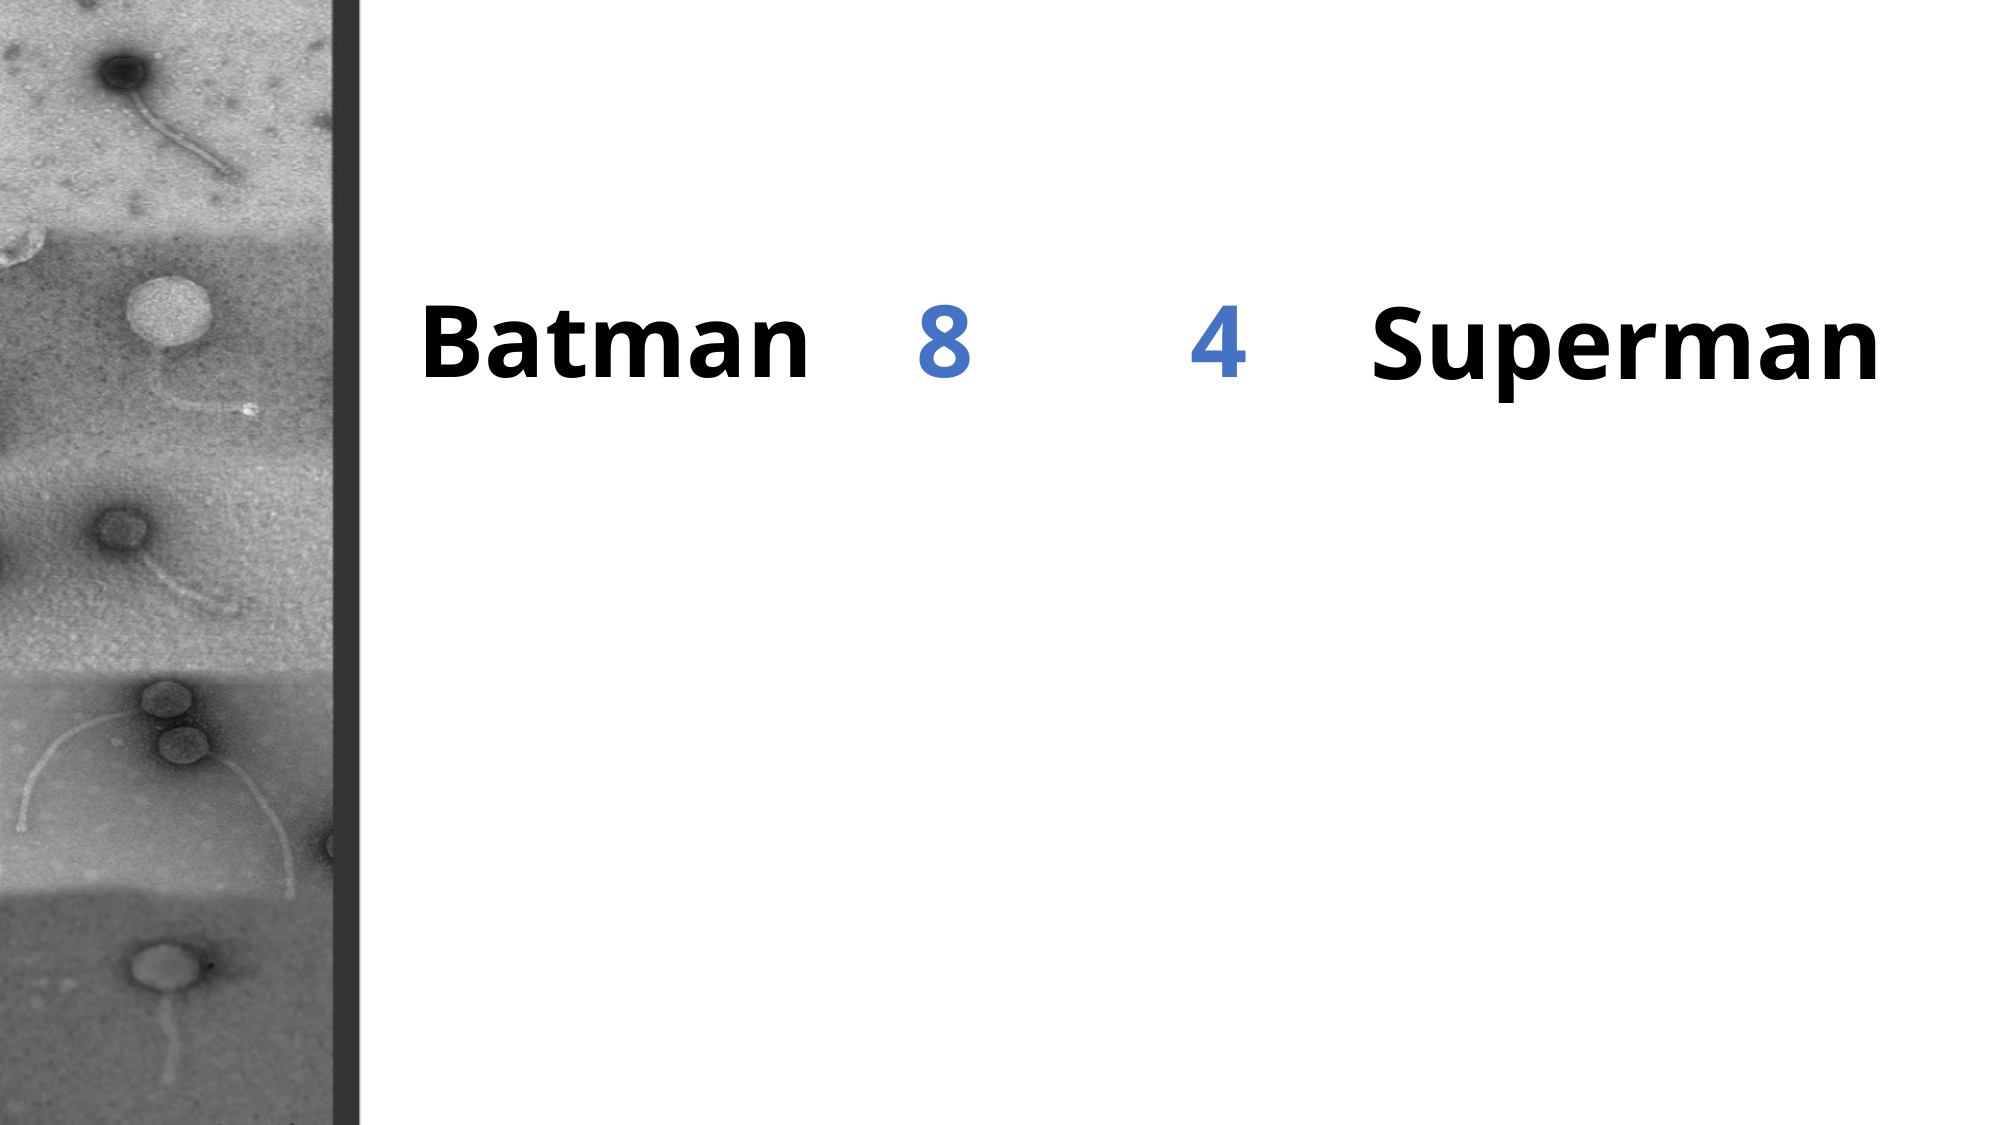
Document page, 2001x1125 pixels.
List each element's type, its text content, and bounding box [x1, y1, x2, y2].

picture [0, 0, 2001, 1125]
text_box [698, 295, 1465, 395]
title Batman [206, 218, 829, 472]
text_box Superman [1355, 220, 1936, 475]
